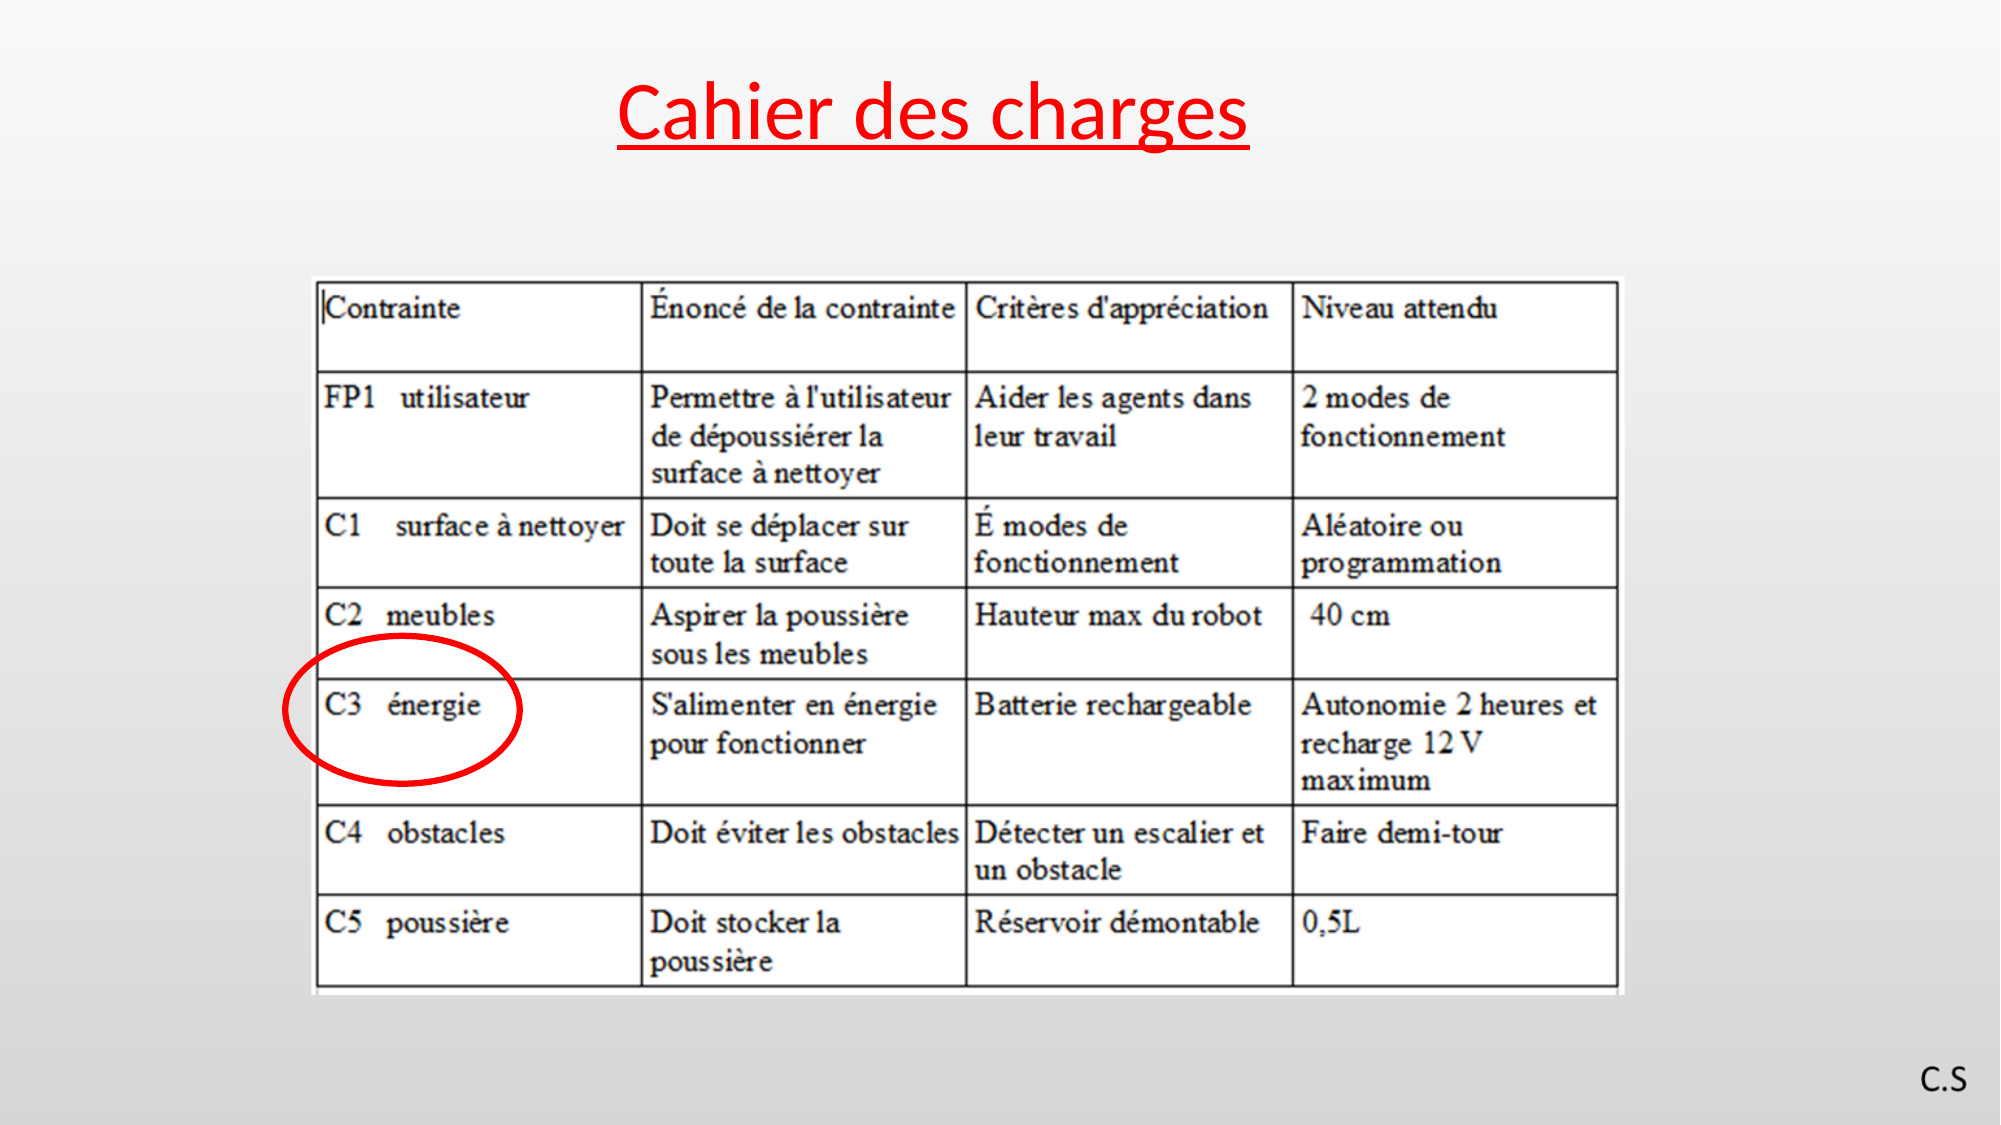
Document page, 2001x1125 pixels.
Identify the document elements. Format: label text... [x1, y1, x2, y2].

text_box Cahier des charges [447, 48, 1420, 164]
picture [311, 276, 1625, 995]
text_box [284, 662, 311, 758]
picture [1896, 1042, 2000, 1125]
